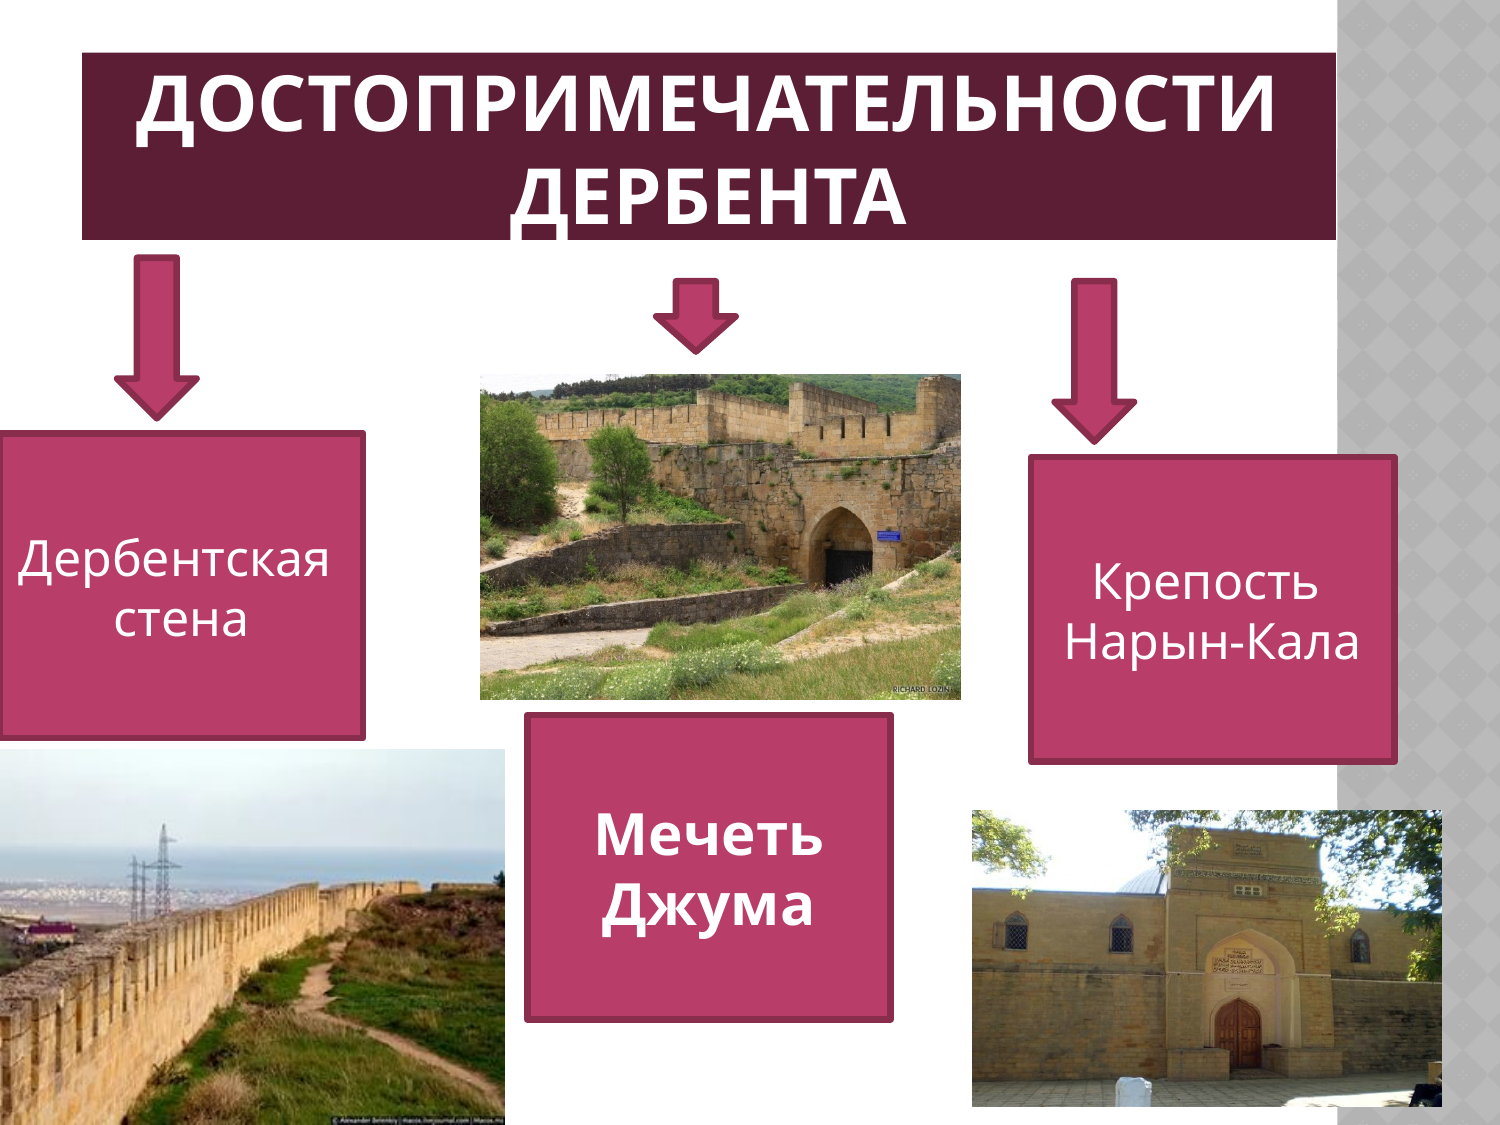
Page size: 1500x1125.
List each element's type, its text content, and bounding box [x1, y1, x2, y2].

text_box [113, 254, 200, 422]
text_box [652, 277, 739, 355]
picture [0, 749, 506, 1125]
picture [479, 374, 962, 700]
text_box Дербентская стена [0, 430, 366, 741]
picture [972, 809, 1442, 1108]
title Достопримечательности Дербента [82, 52, 1336, 240]
text_box [1051, 277, 1138, 445]
text_box Крепость Нарын-Кала [1028, 454, 1398, 765]
text_box Мечеть Джума [524, 712, 894, 1023]
